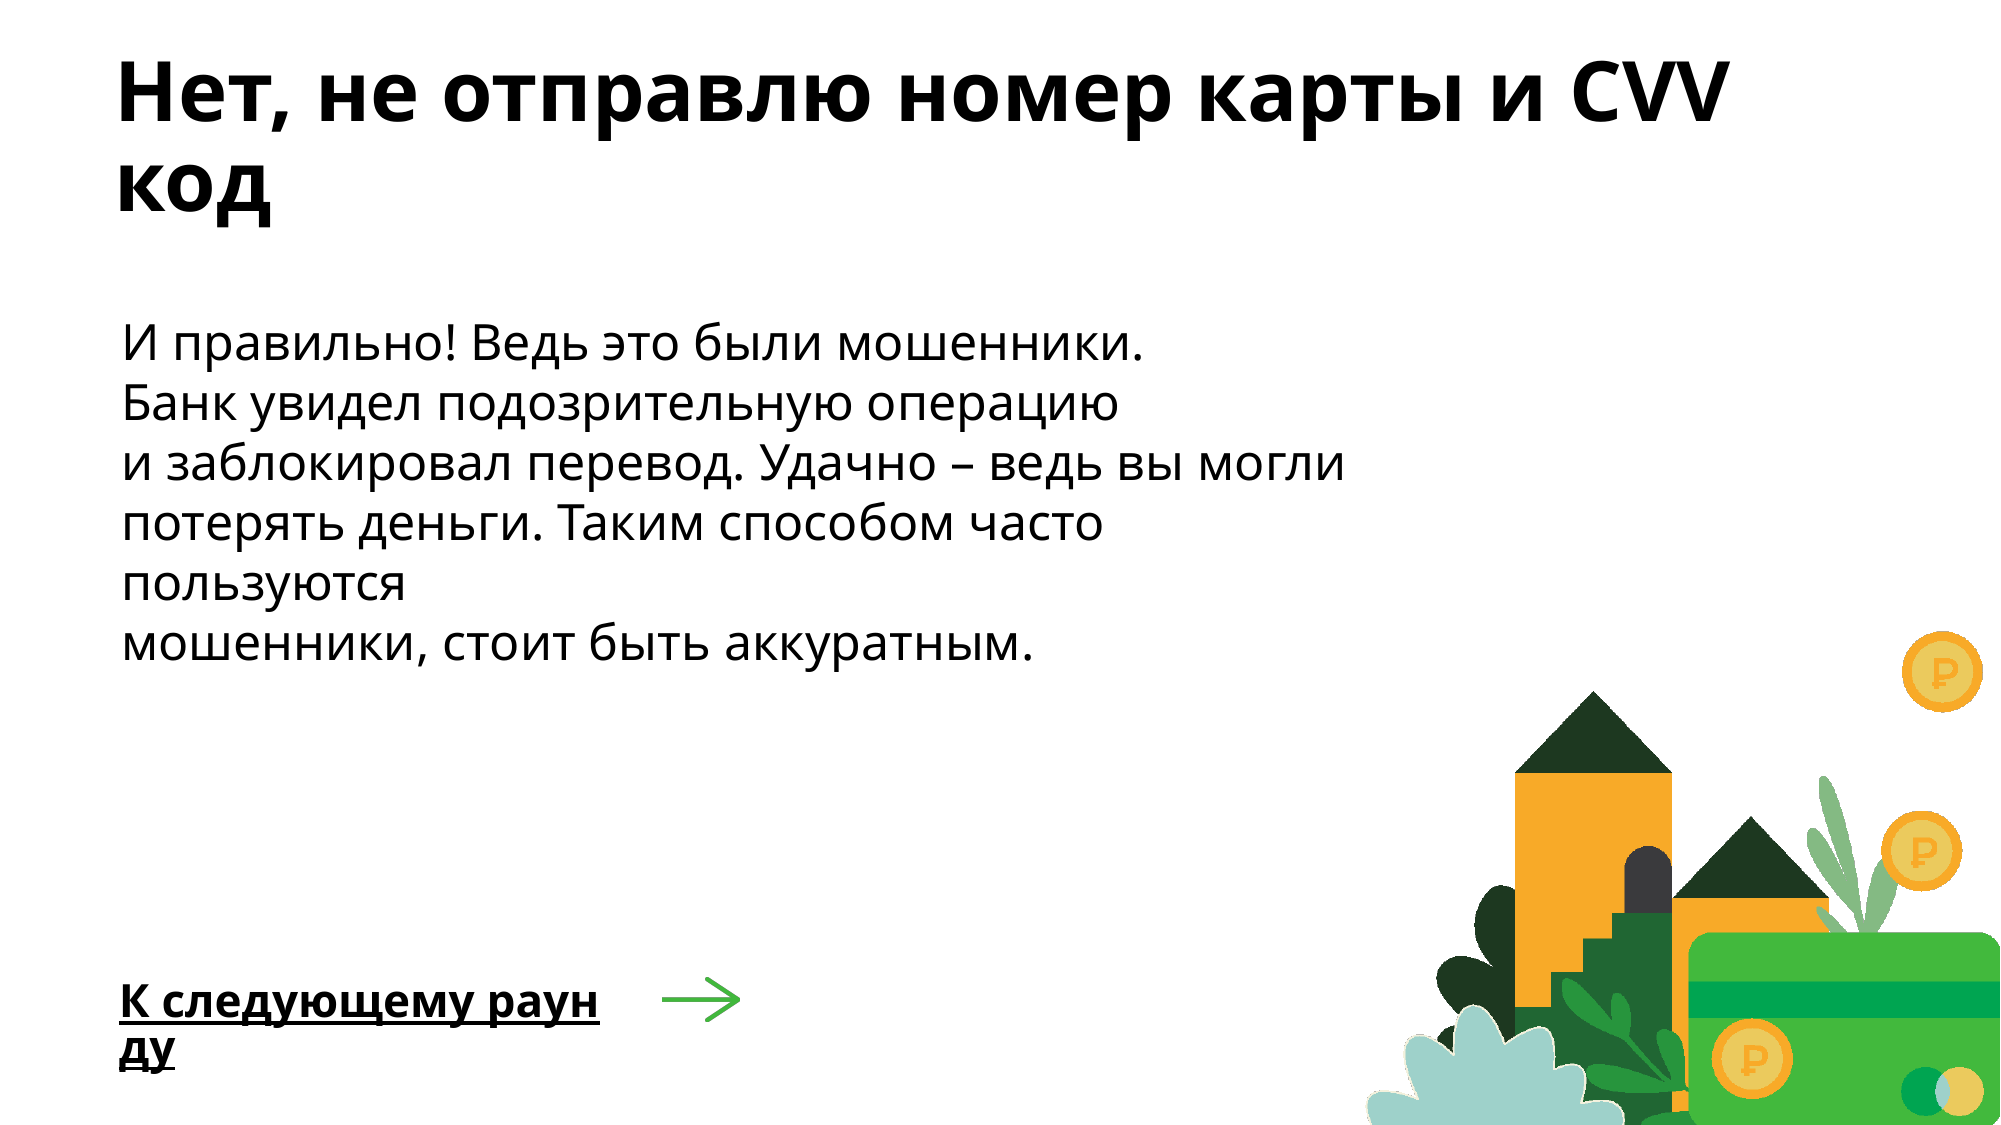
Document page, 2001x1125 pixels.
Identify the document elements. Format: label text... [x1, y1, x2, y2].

picture [1315, 535, 2000, 1125]
title Нет, не отправлю номер карты и CVV код [100, 23, 1880, 565]
text_box И правильно! Ведь это были мошенники. Банк увидел подозрительную операцию и заблокировал перевод. Удачно – ведь вы могли потерять деньги. Таким способом часто пользуются мошенники, стоит быть аккуратным. [106, 303, 1390, 898]
text_box К следующему раунду [103, 964, 636, 1042]
picture [661, 977, 740, 1022]
